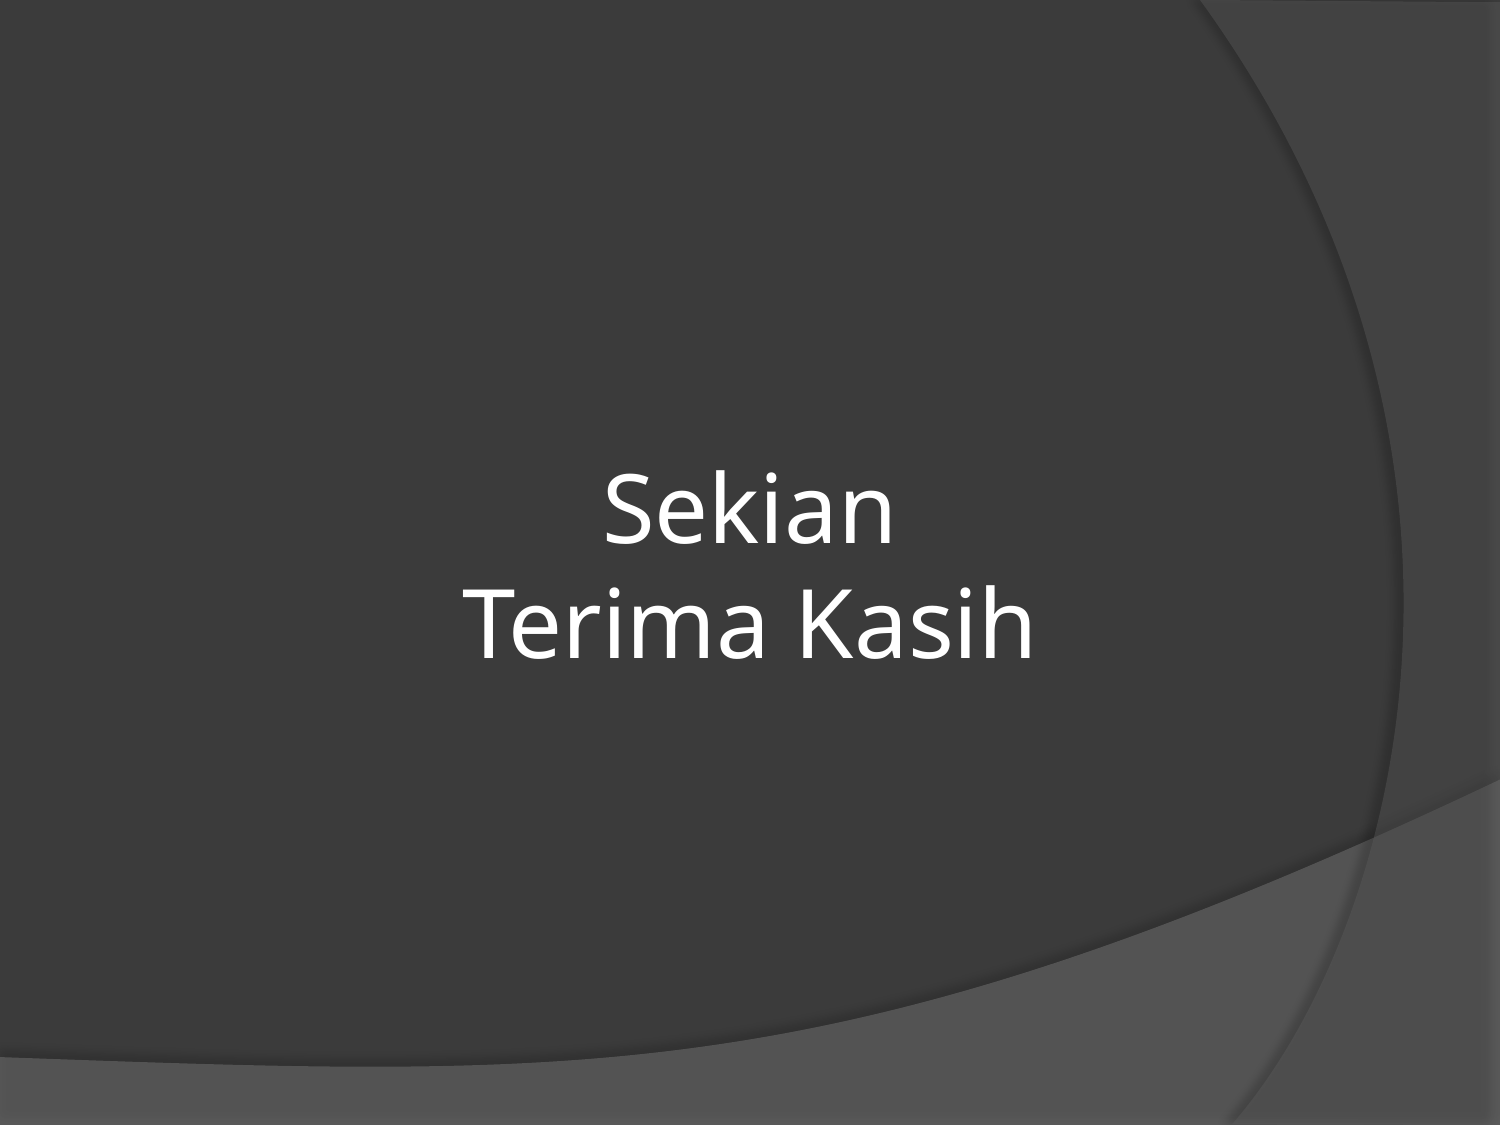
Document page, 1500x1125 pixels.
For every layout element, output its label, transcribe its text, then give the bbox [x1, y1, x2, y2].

title Sekian Terima Kasih [0, 0, 1500, 1125]
